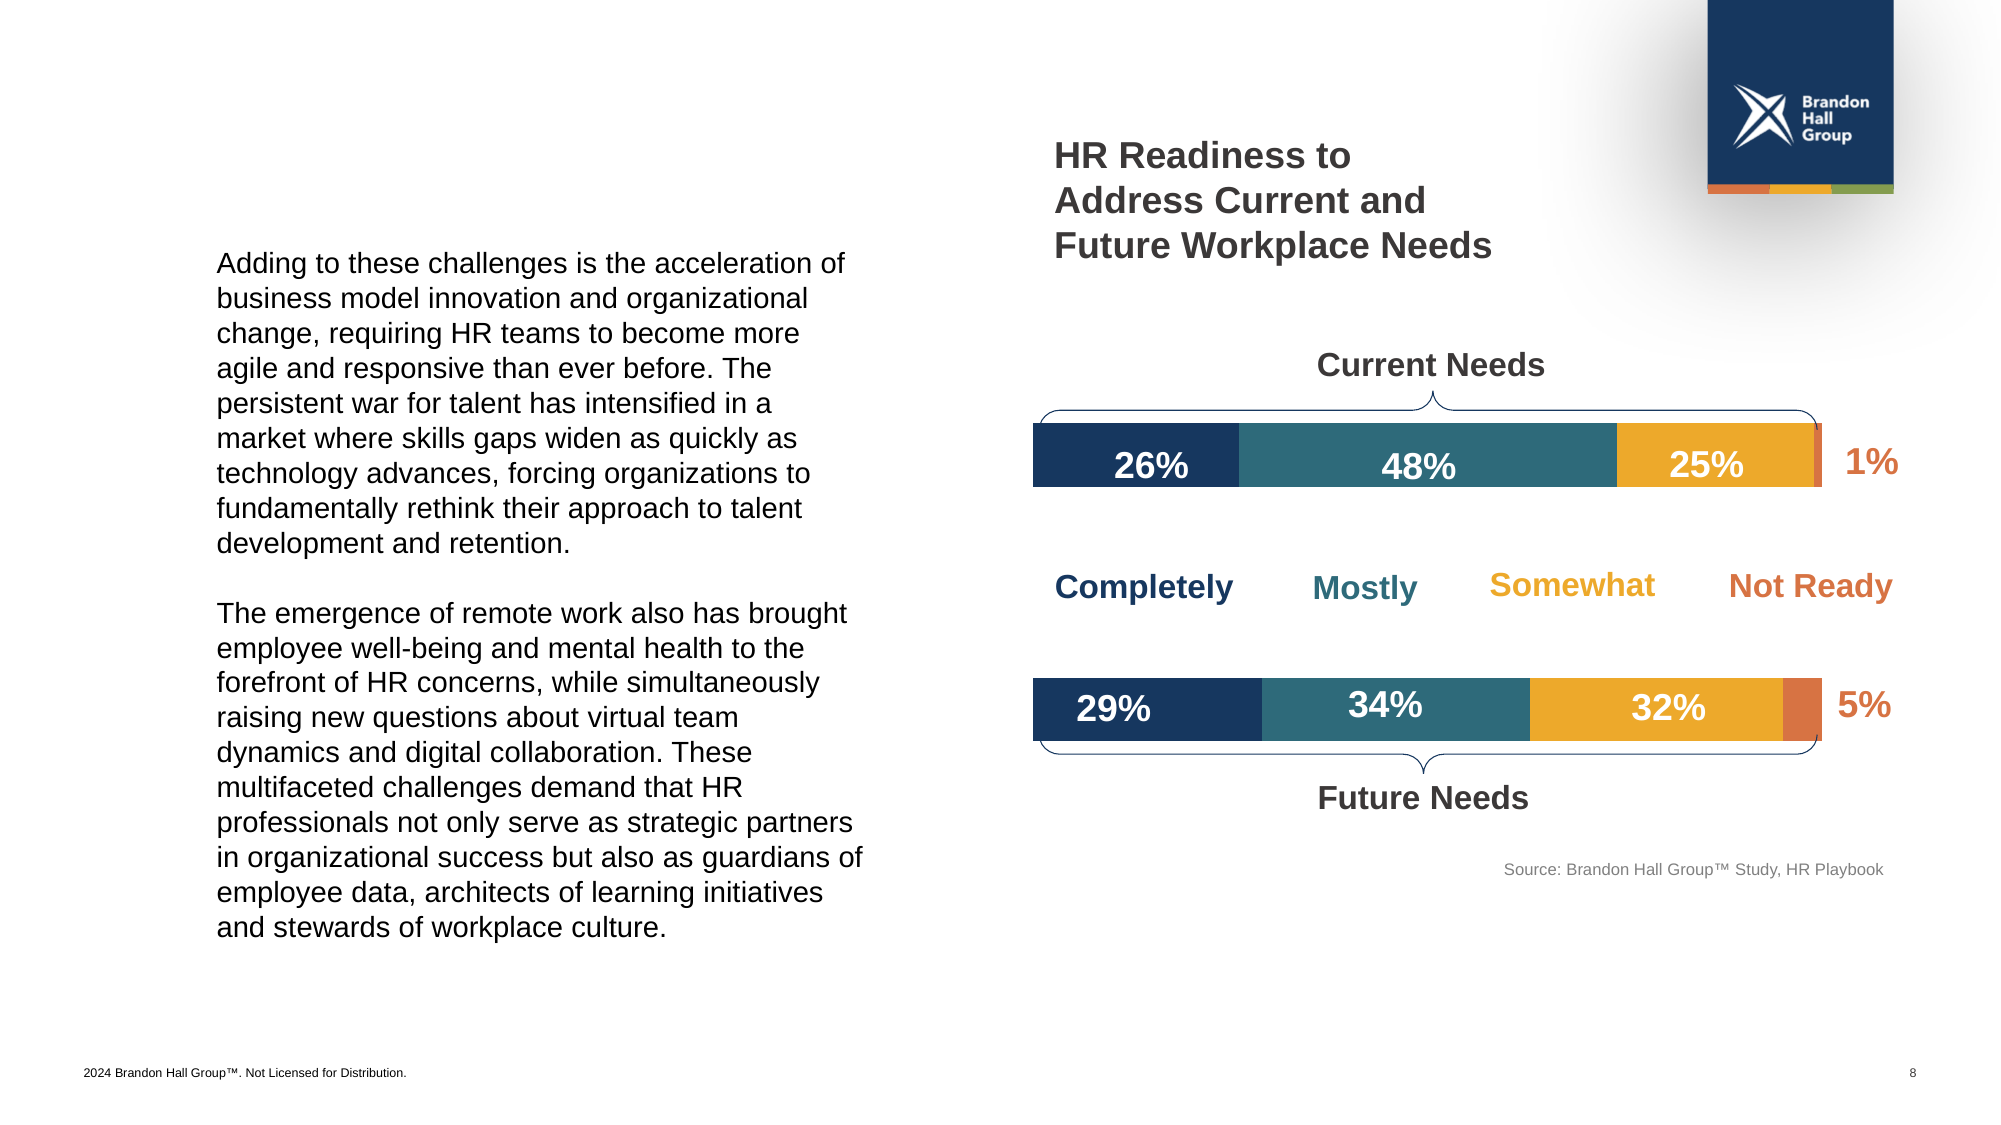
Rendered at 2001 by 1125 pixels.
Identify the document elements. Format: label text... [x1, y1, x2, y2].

footer 2024 Brandon Hall Group™. Not Licensed for Distribution. [68, 1042, 900, 1103]
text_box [1707, 0, 1894, 194]
text_box HR Readiness to Address Current and Future Workplace Needs [1039, 123, 1525, 274]
text_box Source: Brandon Hall Group™ Study, HR Playbook [1388, 851, 1900, 886]
text_box Adding to these challenges is the acceleration of business model innovation and organizational change, requiring HR teams to become more agile and responsive than ever before. The persistent war for talent has intensified in a market where skills gaps widen as quickly as technology advances, forcing organizations to fundamentally rethink their approach to talent development and retention. The emergence of remote work also has brought employee well-being and mental health to the forefront of HR concerns, while simultaneously raising new questions about virtual team dynamics and digital collaboration. These multifaceted challenges demand that HR professionals not only serve as strategic partners in organizational success but also as guardians of employee data, architects of learning initiatives and stewards of workplace culture. [201, 236, 884, 951]
slide_number 8 [1481, 1042, 1932, 1103]
chart [1013, 317, 2000, 848]
